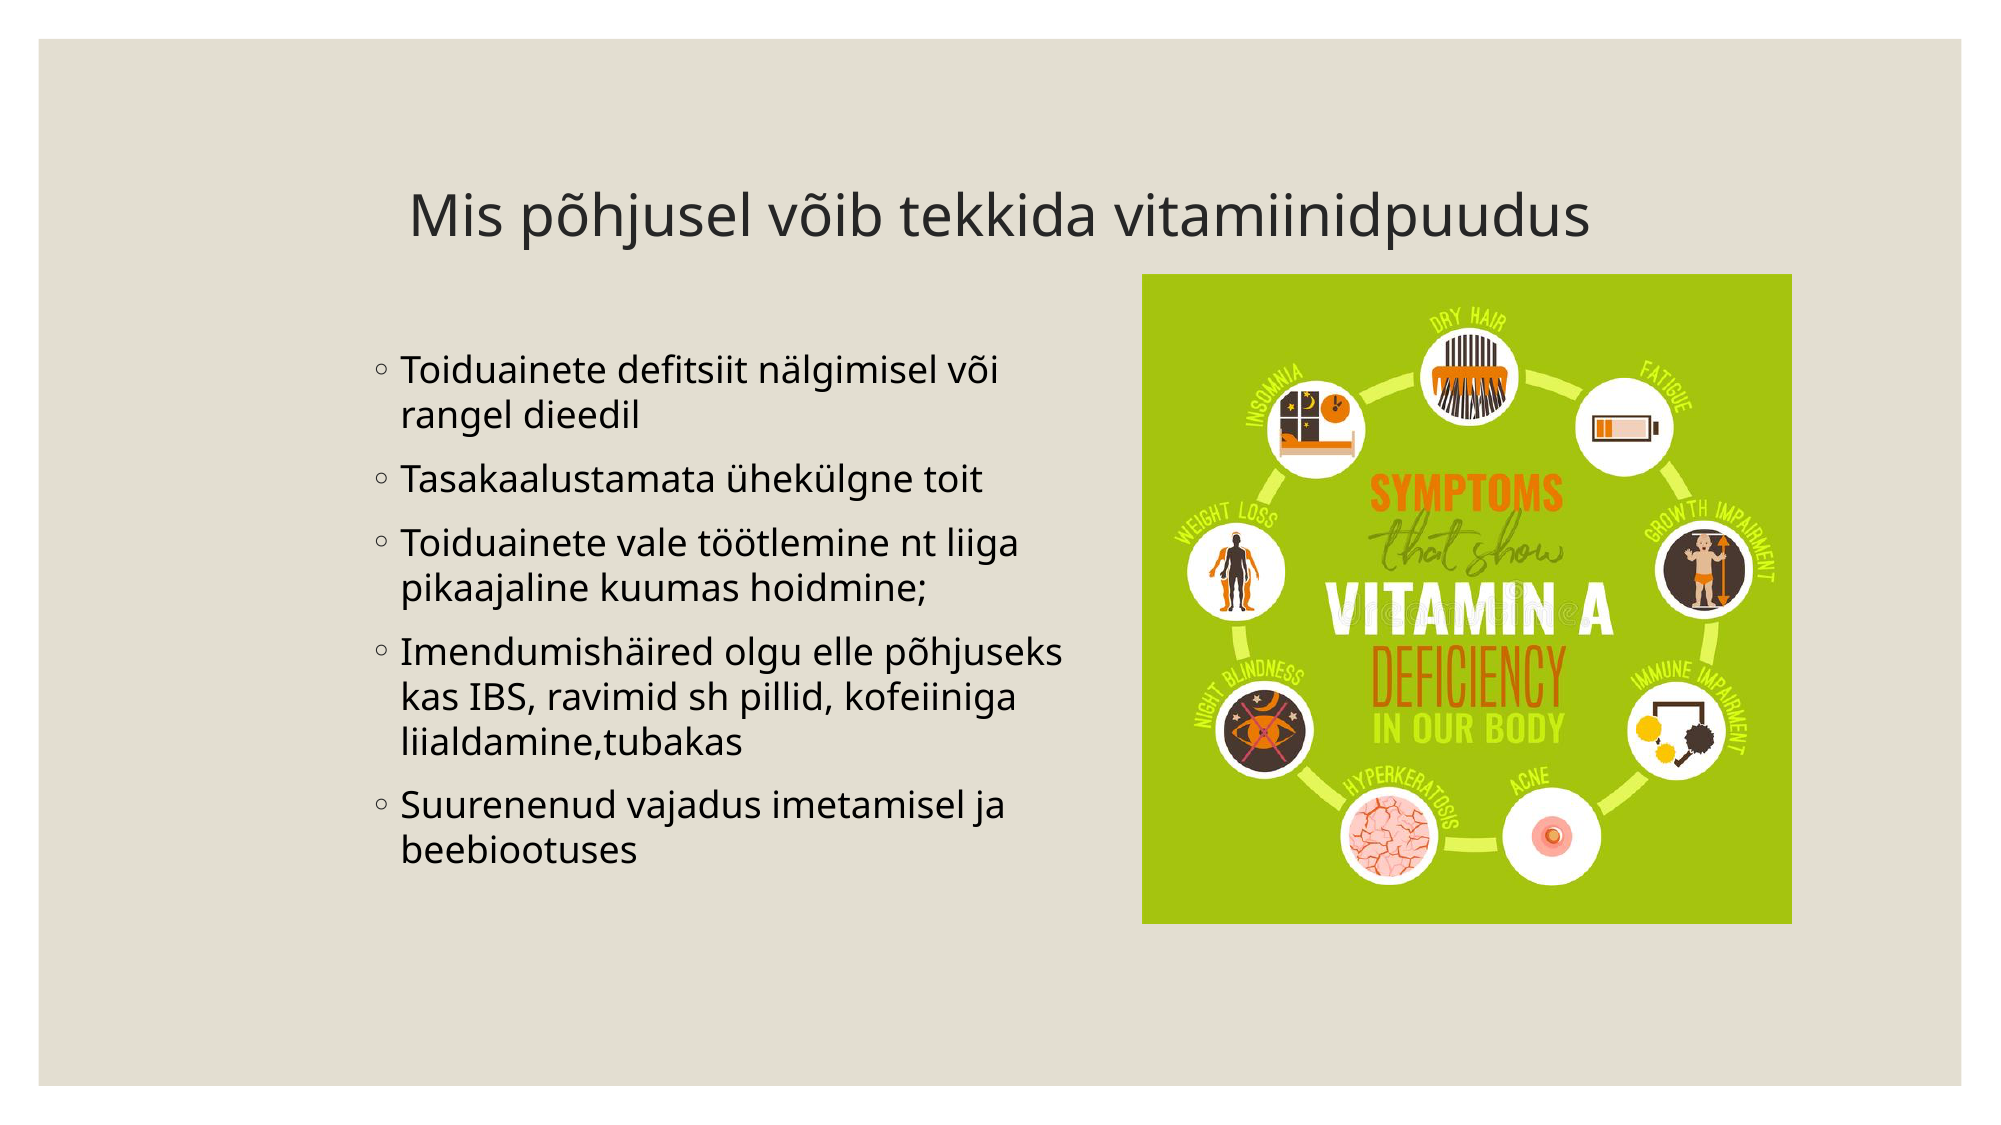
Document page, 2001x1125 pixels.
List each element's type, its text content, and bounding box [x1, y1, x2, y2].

title Mis põhjusel võib tekkida vitamiinidpuudus [174, 105, 1825, 331]
list Toiduainete defitsiit nälgimisel või rangel dieedil Tasakaalustamata ühekülgne toit Toiduainete vale töötlemine nt liiga pikaajaline kuumas hoidmine; Imendumishäired olgu elle põhjuseks kas IBS, ravimid sh pillid, kofeiiniga liialdamine,tubakas Suurenenud vajadus imetamisel ja beebiootuses [355, 275, 1110, 990]
picture [1142, 274, 1792, 924]
